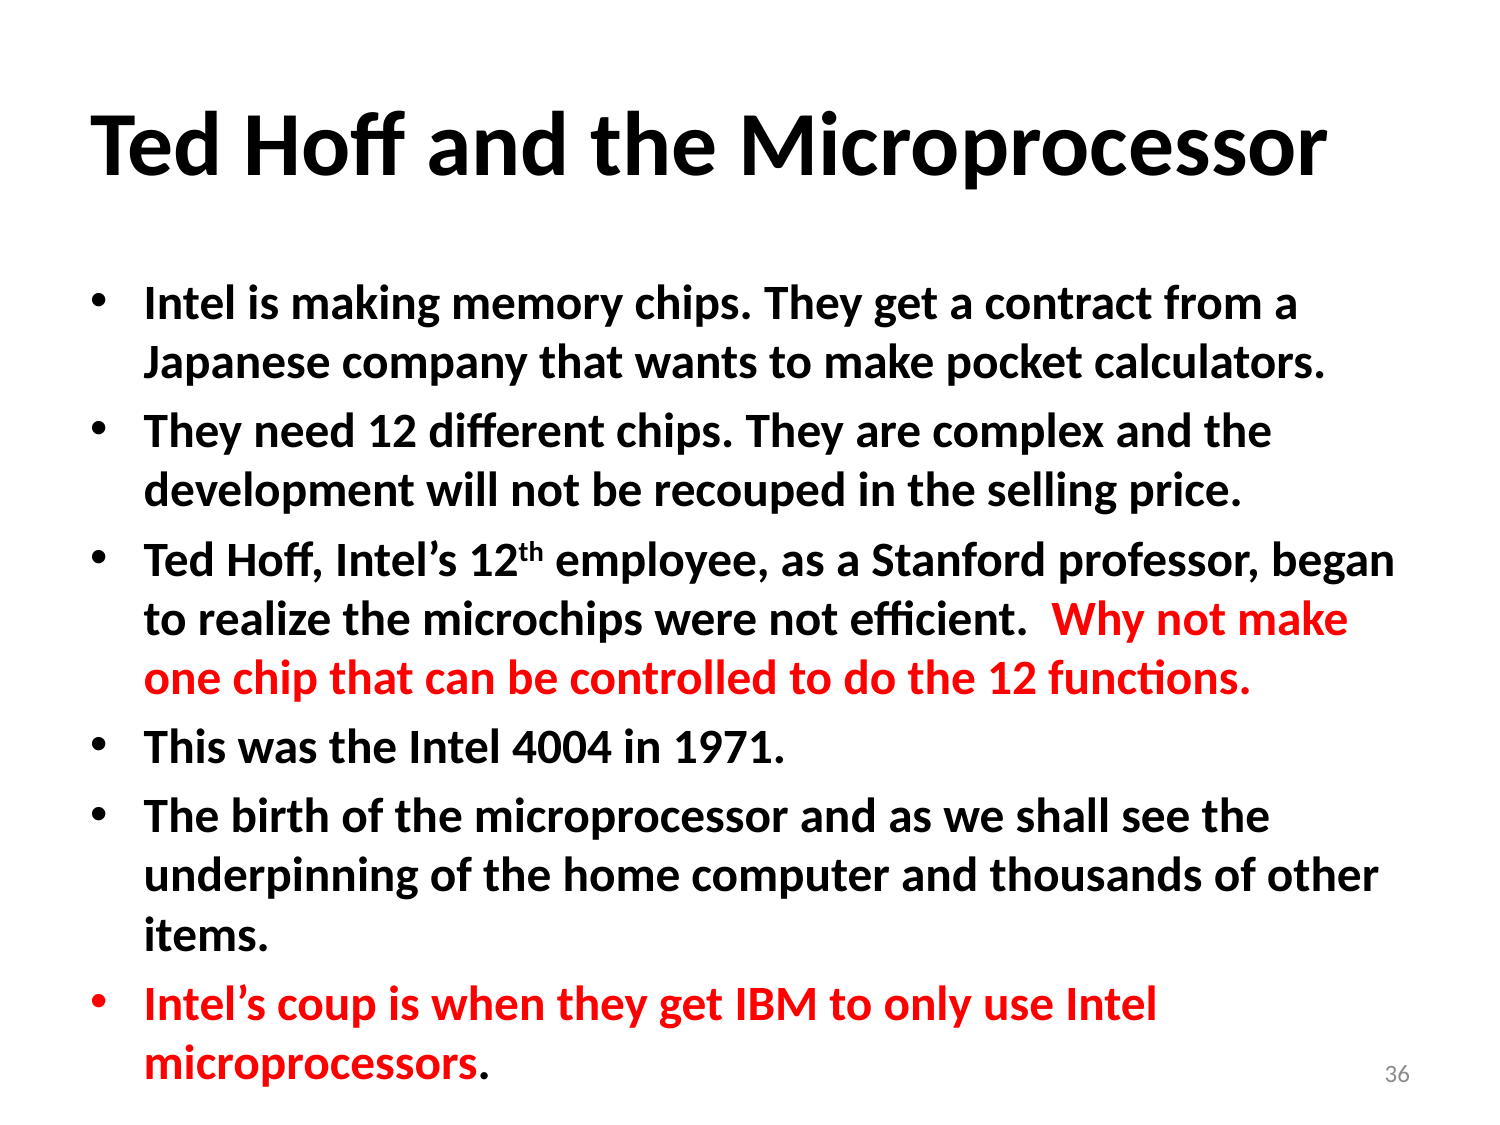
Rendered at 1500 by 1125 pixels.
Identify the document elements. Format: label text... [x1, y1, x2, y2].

title Ted Hoff and the Microprocessor [75, 45, 1425, 233]
slide_number 36 [1074, 1042, 1425, 1103]
list Intel is making memory chips. They get a contract from a Japanese company that wants to make pocket calculators. They need 12 different chips. They are complex and the development will not be recouped in the selling price. Ted Hoff, Intel’s 12th employee, as a Stanford professor, began to realize the microchips were not efficient. Why not make one chip that can be controlled to do the 12 functions. This was the Intel 4004 in 1971. The birth of the microprocessor and as we shall see the underpinning of the home computer and thousands of other items. Intel’s coup is when they get IBM to only use Intel microprocessors. [75, 262, 1425, 1113]
